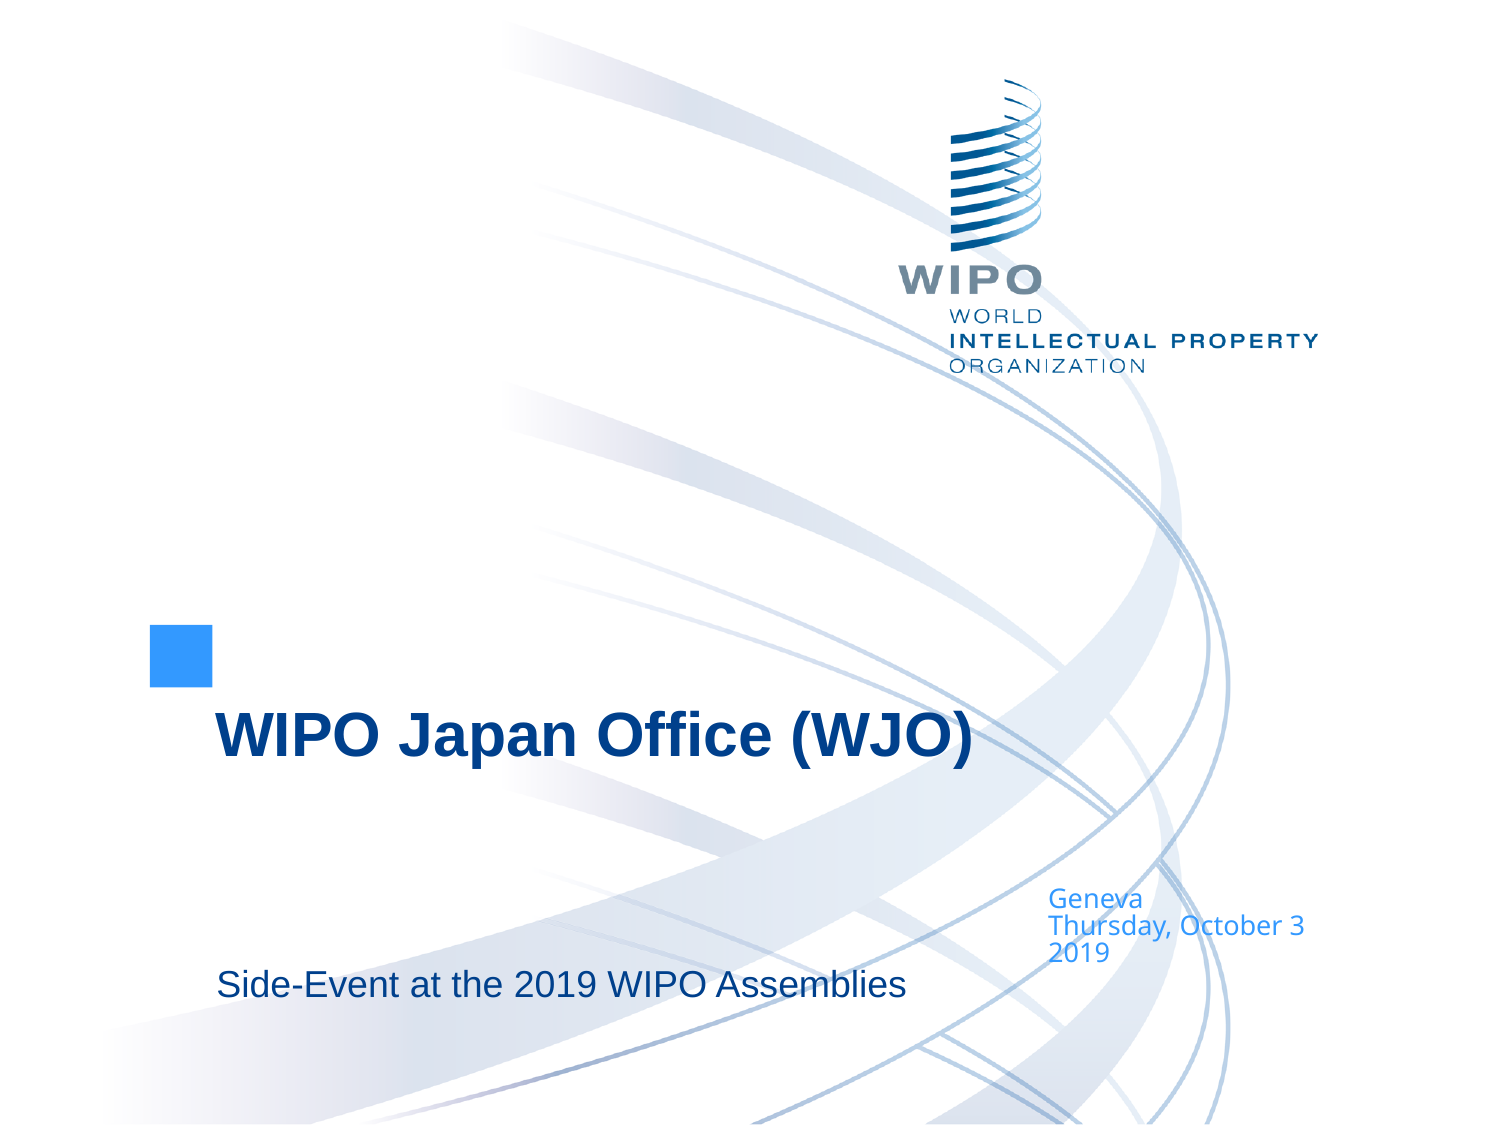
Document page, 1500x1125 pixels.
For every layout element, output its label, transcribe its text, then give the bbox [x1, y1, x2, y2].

text_box Geneva Thursday, October 3 2019 [1033, 845, 1386, 965]
text_box [149, 624, 213, 688]
text_box Side-Event at the 2019 WIPO Assemblies [201, 952, 1340, 1070]
subtitle WIPO Japan Office (WJO) [200, 686, 1010, 905]
picture [0, 0, 1500, 1125]
